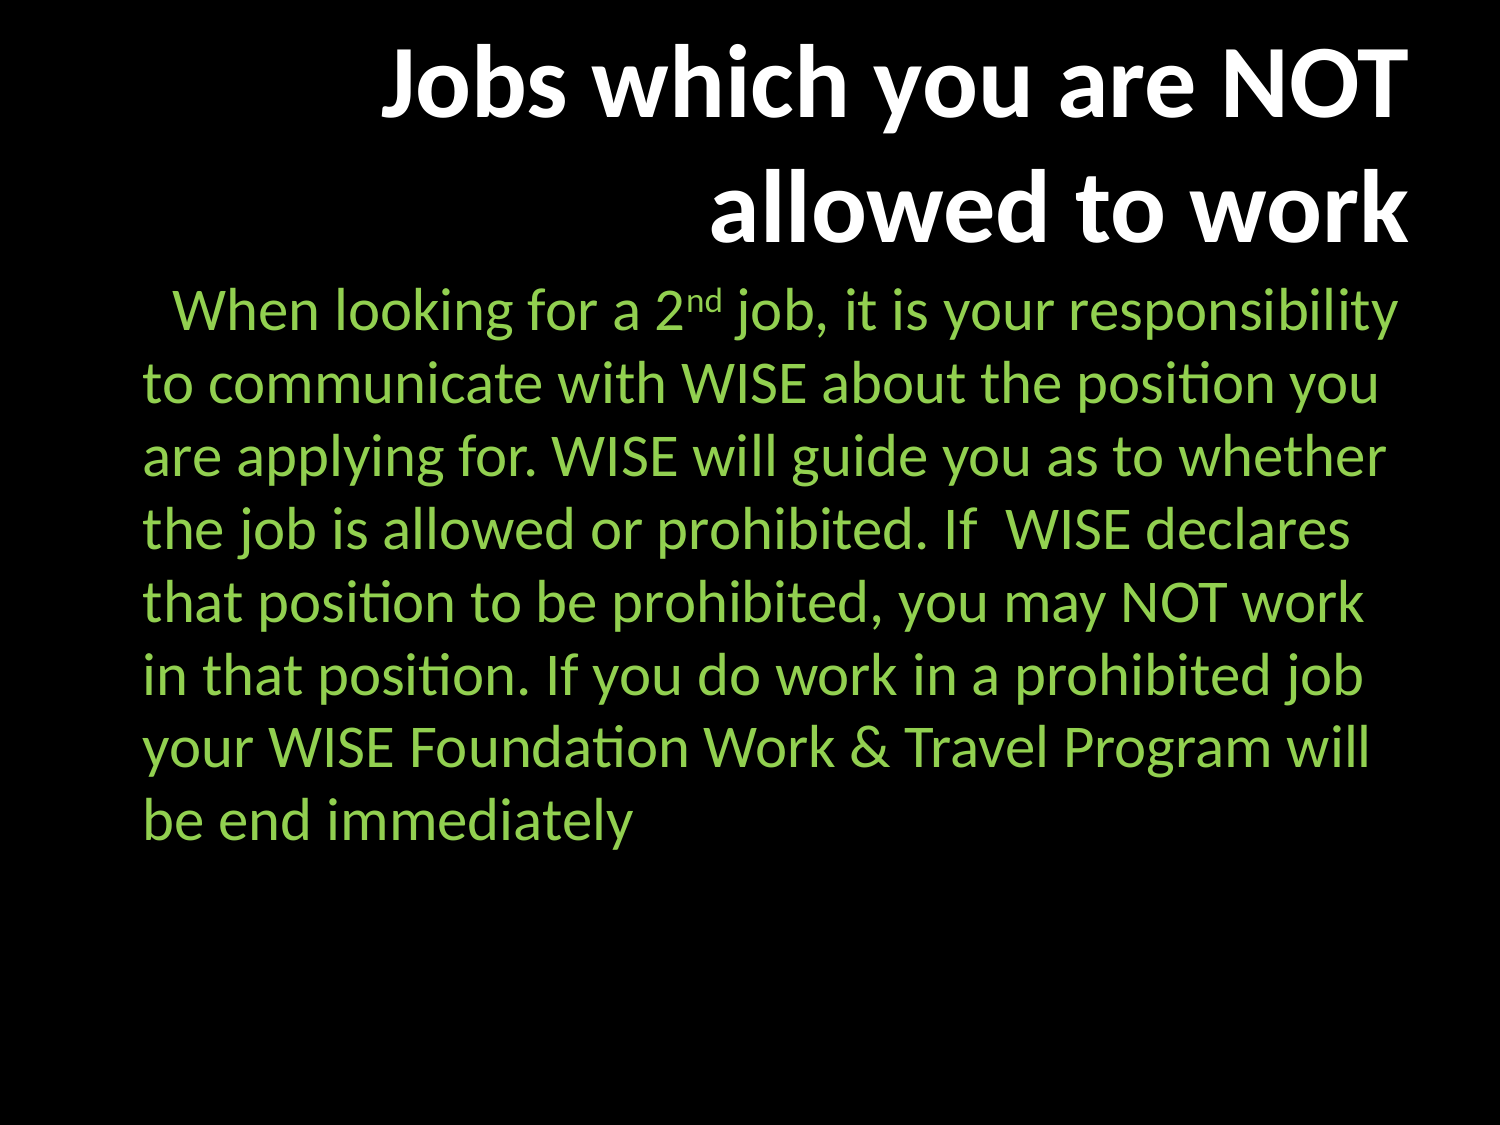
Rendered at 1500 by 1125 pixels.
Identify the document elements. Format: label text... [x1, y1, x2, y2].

list When looking for a 2nd job, it is your responsibility to communicate with WISE about the position you are applying for. WISE will guide you as to whether the job is allowed or prohibited. If WISE declares that position to be prohibited, you may NOT work in that position. If you do work in a prohibited job your WISE Foundation Work & Travel Program will be end immediately [75, 262, 1425, 875]
title Jobs which you are NOT allowed to work [75, 45, 1425, 233]
